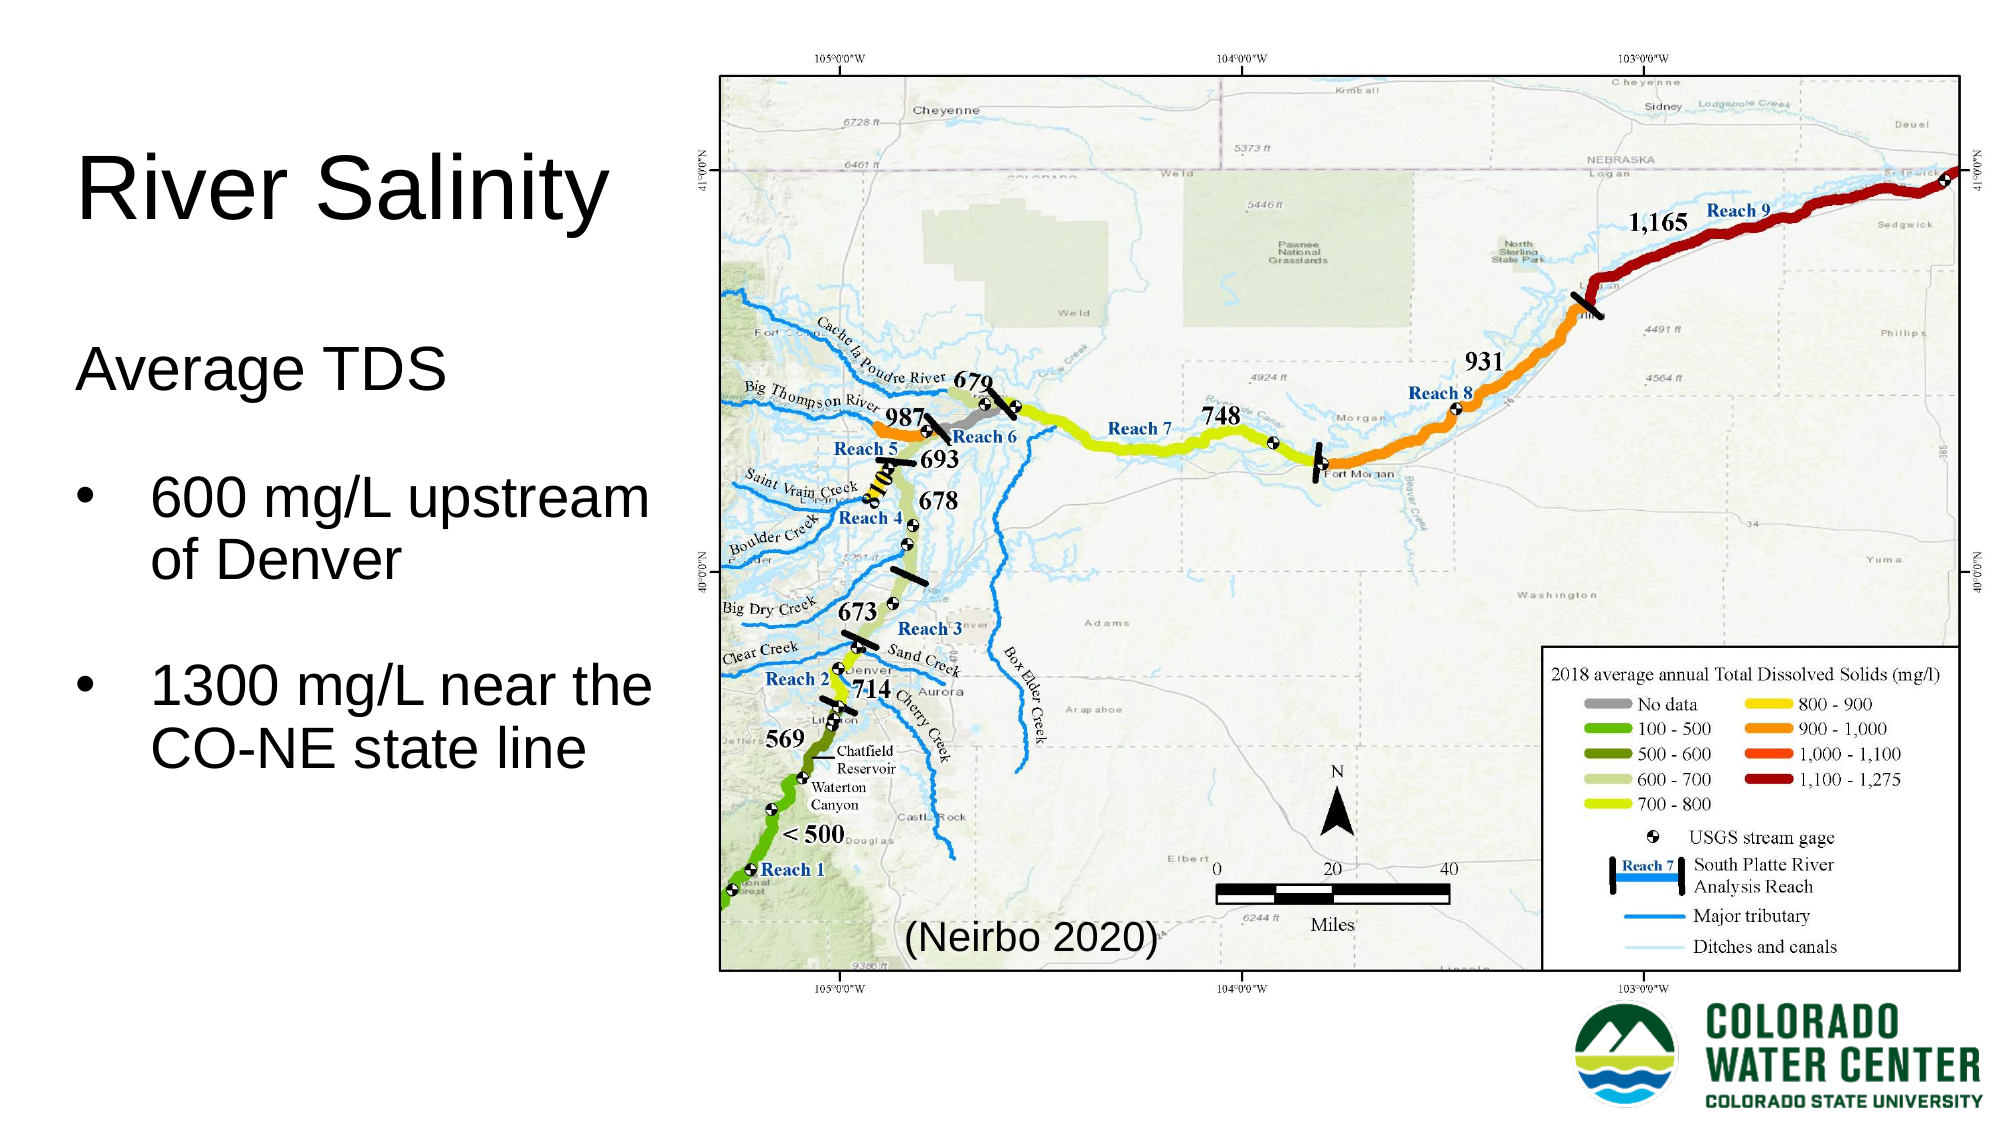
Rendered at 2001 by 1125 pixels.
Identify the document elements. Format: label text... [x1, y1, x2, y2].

text_box Average TDS 600 mg/L upstream of Denver 1300 mg/L near the CO-NE state line [60, 328, 710, 1039]
picture [690, 46, 2000, 1125]
text_box River Salinity [60, 80, 648, 299]
